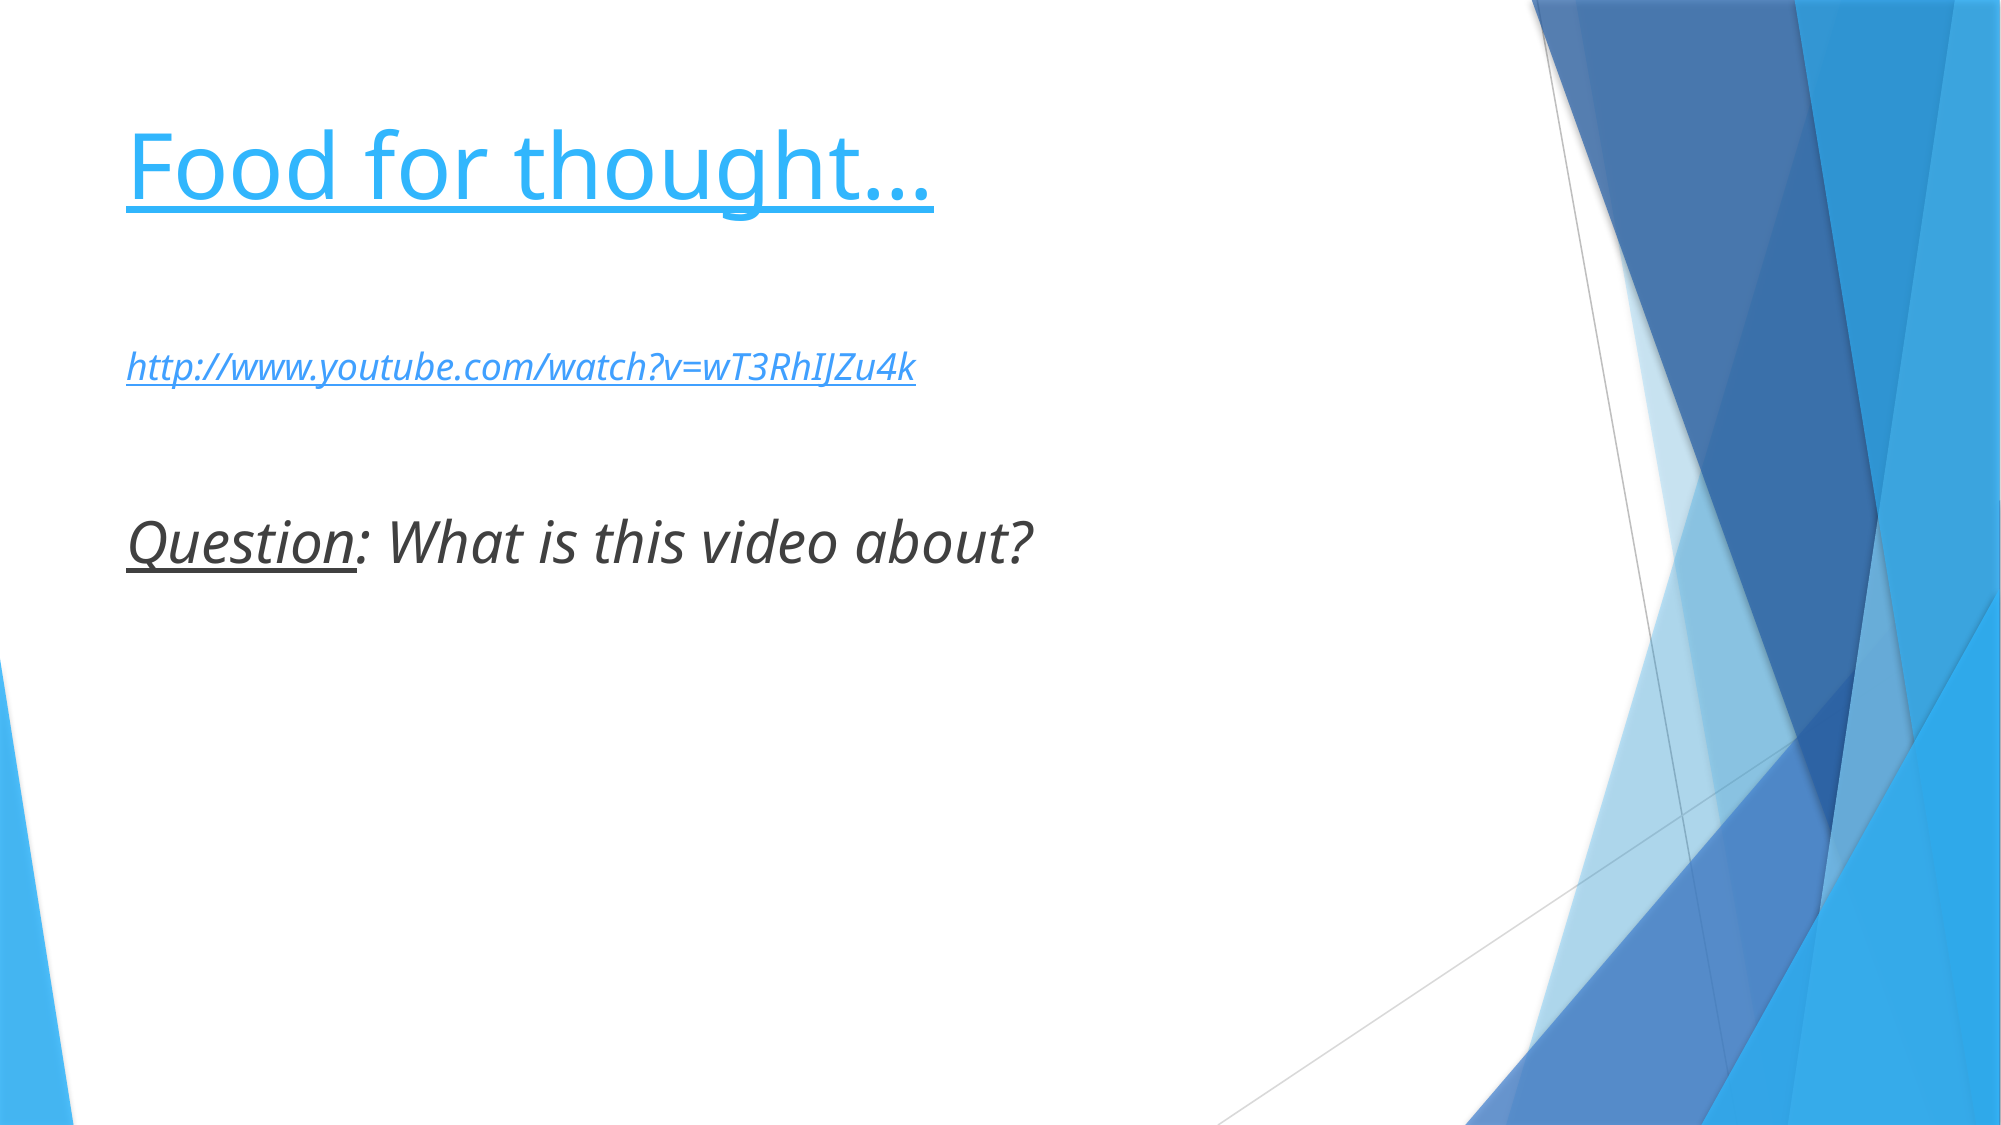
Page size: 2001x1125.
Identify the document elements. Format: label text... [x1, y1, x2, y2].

list http://www.youtube.com/watch?v=wT3RhIJZu4k Question: What is this video about? [111, 335, 1763, 973]
title Food for thought… [111, 99, 1522, 242]
